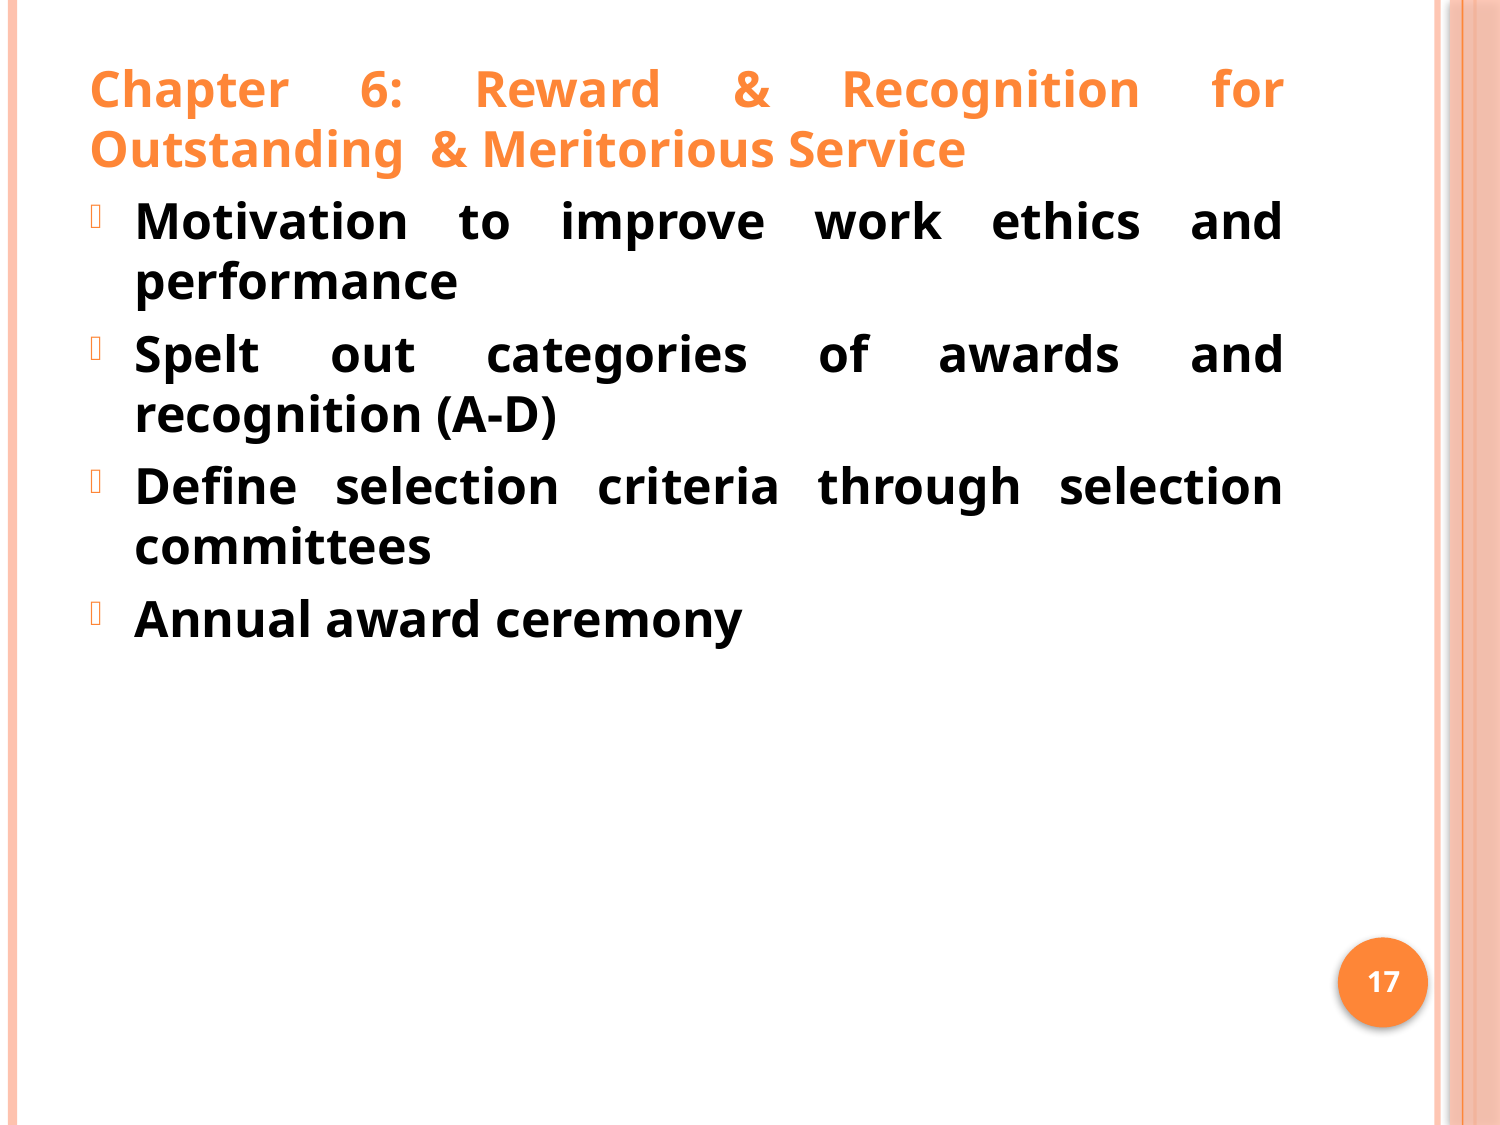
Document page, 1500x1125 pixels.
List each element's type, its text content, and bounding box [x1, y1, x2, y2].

slide_number 17 [1333, 940, 1434, 1027]
list Chapter 6: Reward & Recognition for Outstanding & Meritorious Service Motivation to improve work ethics and performance Spelt out categories of awards and recognition (A-D) Define selection criteria through selection committees Annual award ceremony [75, 50, 1300, 1062]
